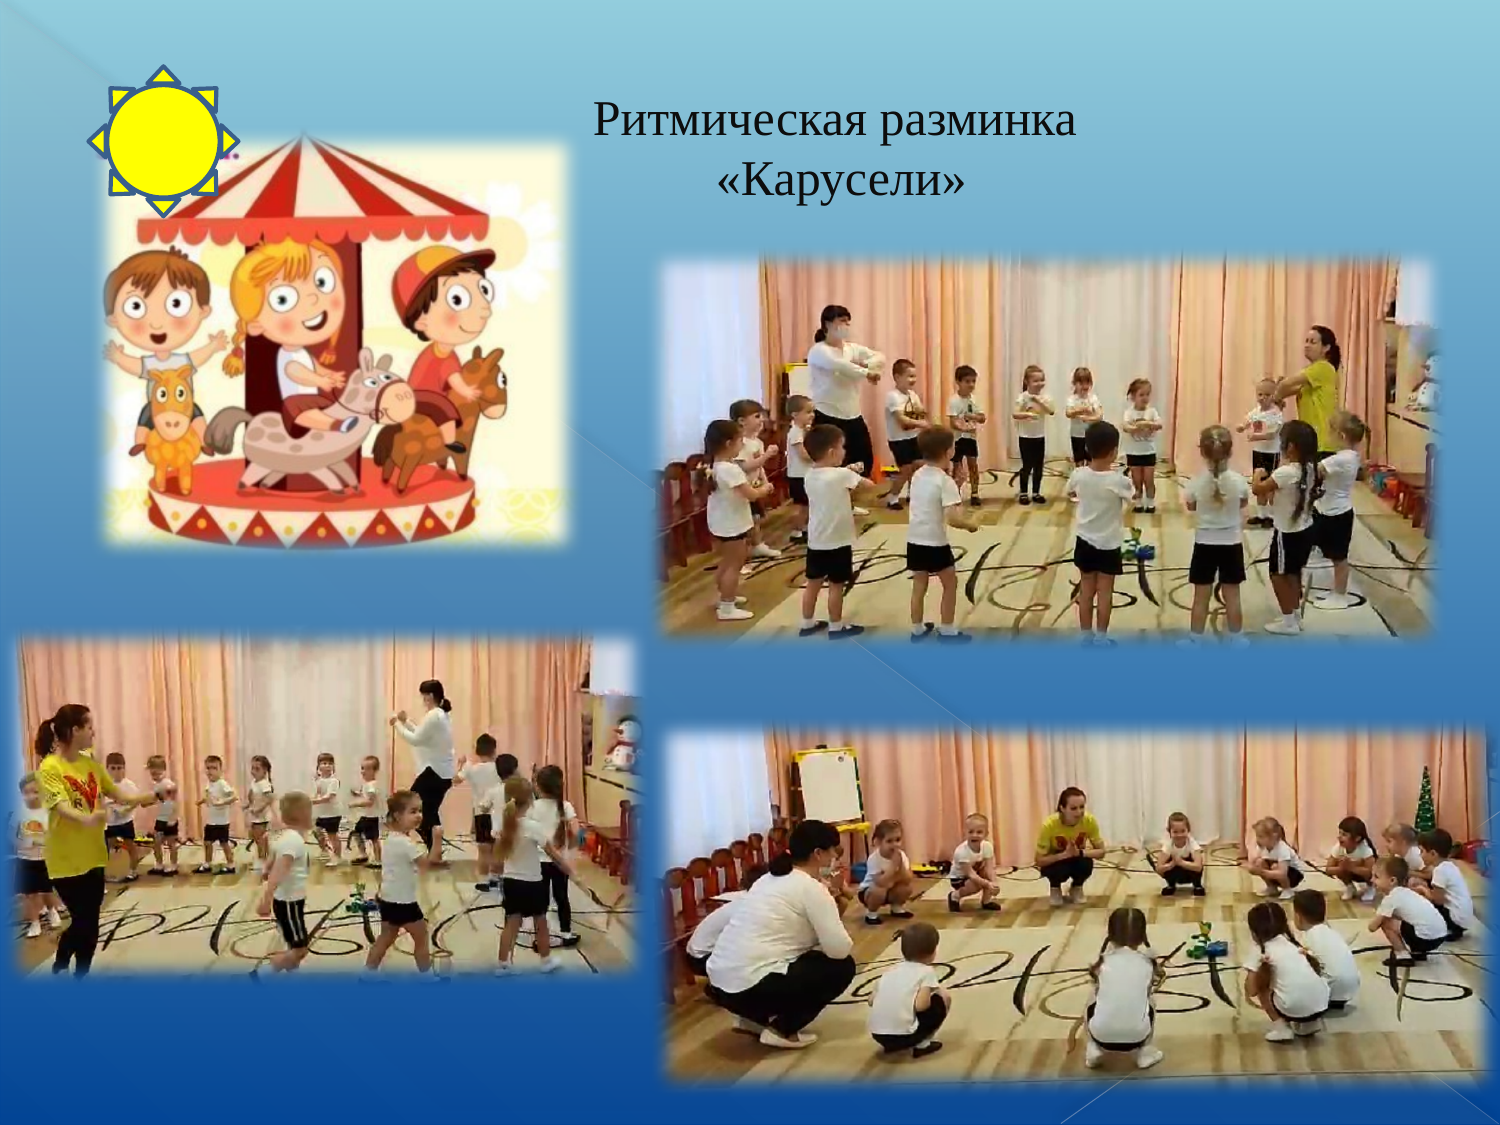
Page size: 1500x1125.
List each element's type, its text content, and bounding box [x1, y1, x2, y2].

text_box [108, 64, 219, 112]
picture [0, 243, 1500, 1097]
picture [88, 125, 585, 562]
text_box Ритмическая разминка «Карусели» [360, 78, 1323, 213]
